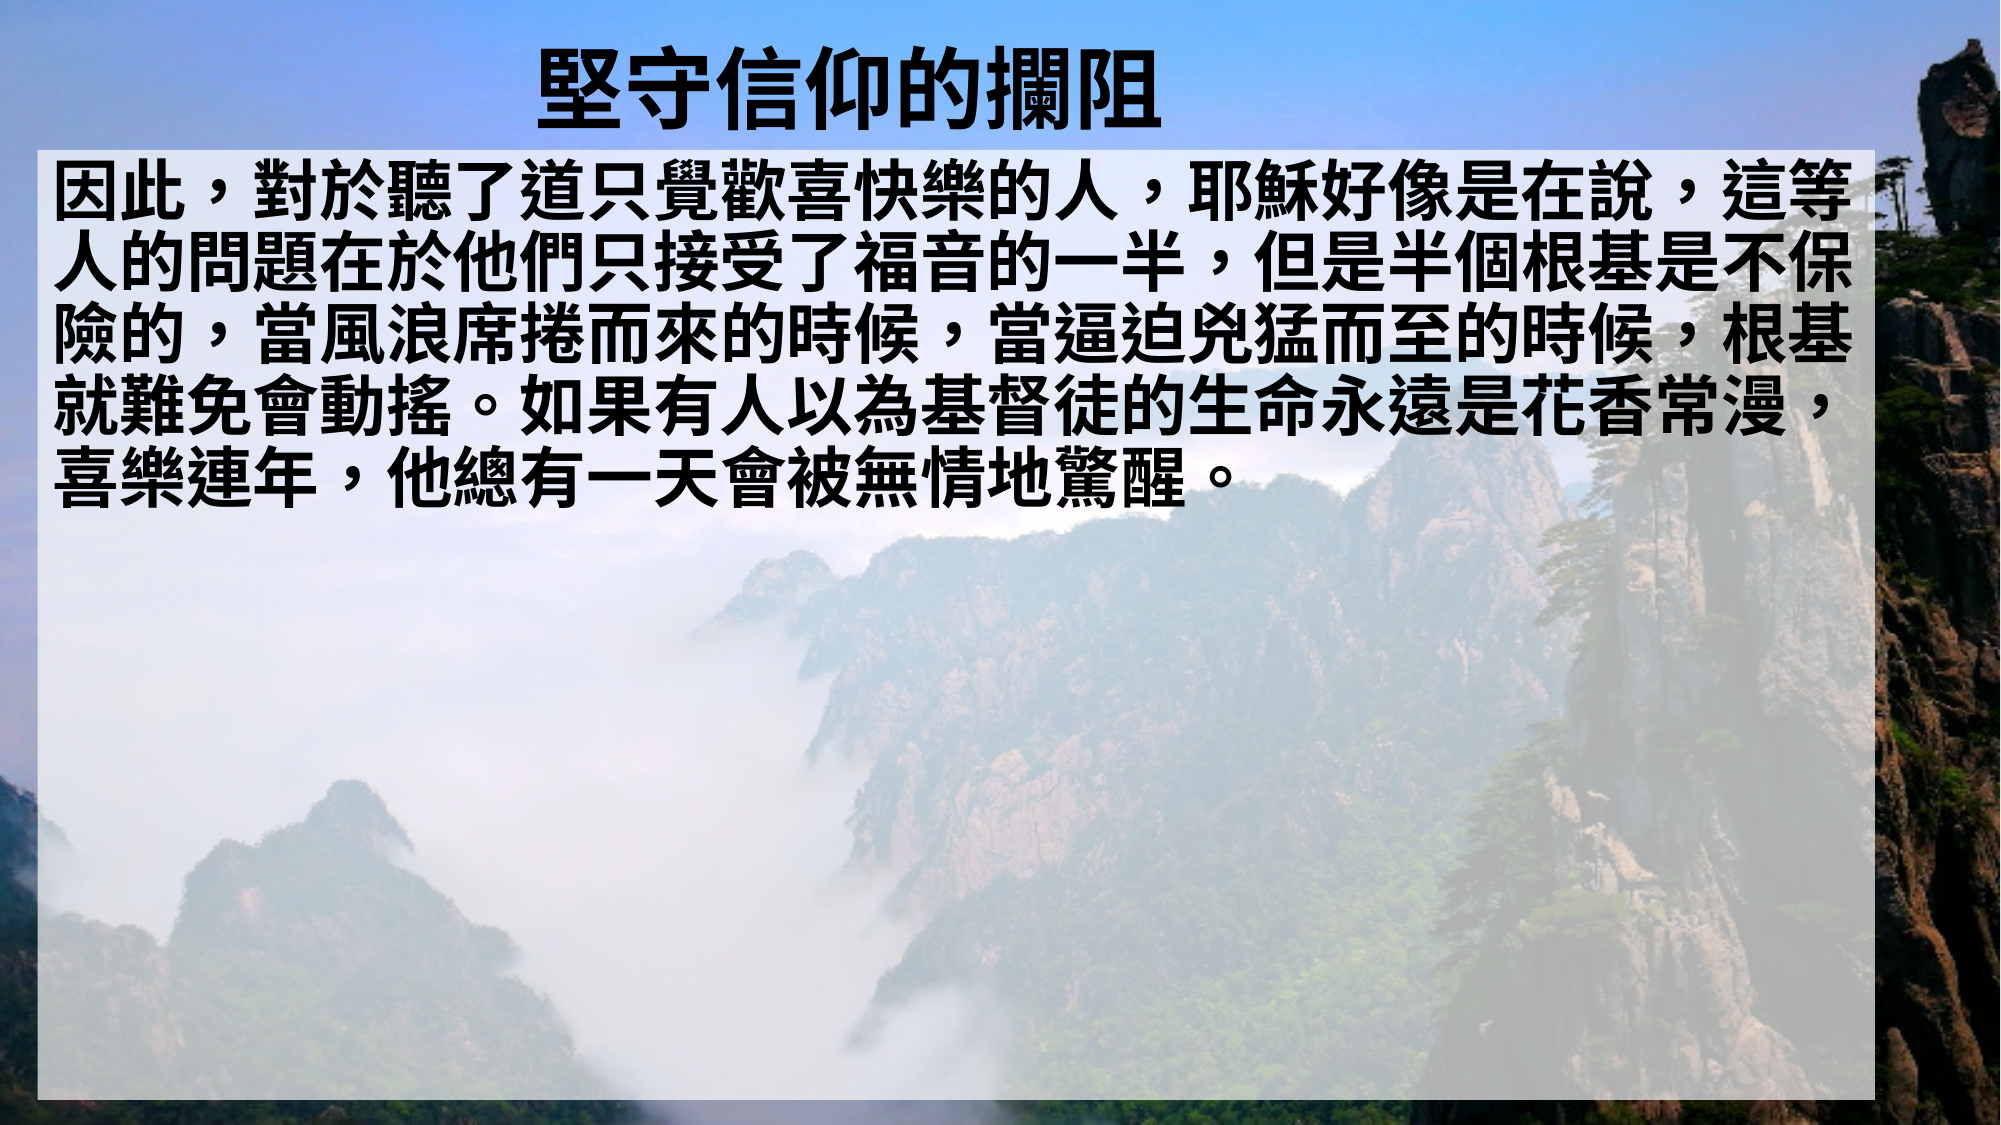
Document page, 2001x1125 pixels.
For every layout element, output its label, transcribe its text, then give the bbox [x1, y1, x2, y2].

title 堅守信仰的攔阻 [50, 37, 1650, 149]
picture [0, 0, 2001, 1125]
list 因此，對於聽了道只覺歡喜快樂的人，耶穌好像是在說，這等人的問題在於他們只接受了福音的一半，但是半個根基是不保險的，當風浪席捲而來的時候，當逼迫兇猛而至的時候，根基就難免會動搖。如果有人以為基督徒的生命永遠是花香常漫，喜樂連年，他總有一天會被無情地驚醒。 [37, 149, 1875, 1100]
